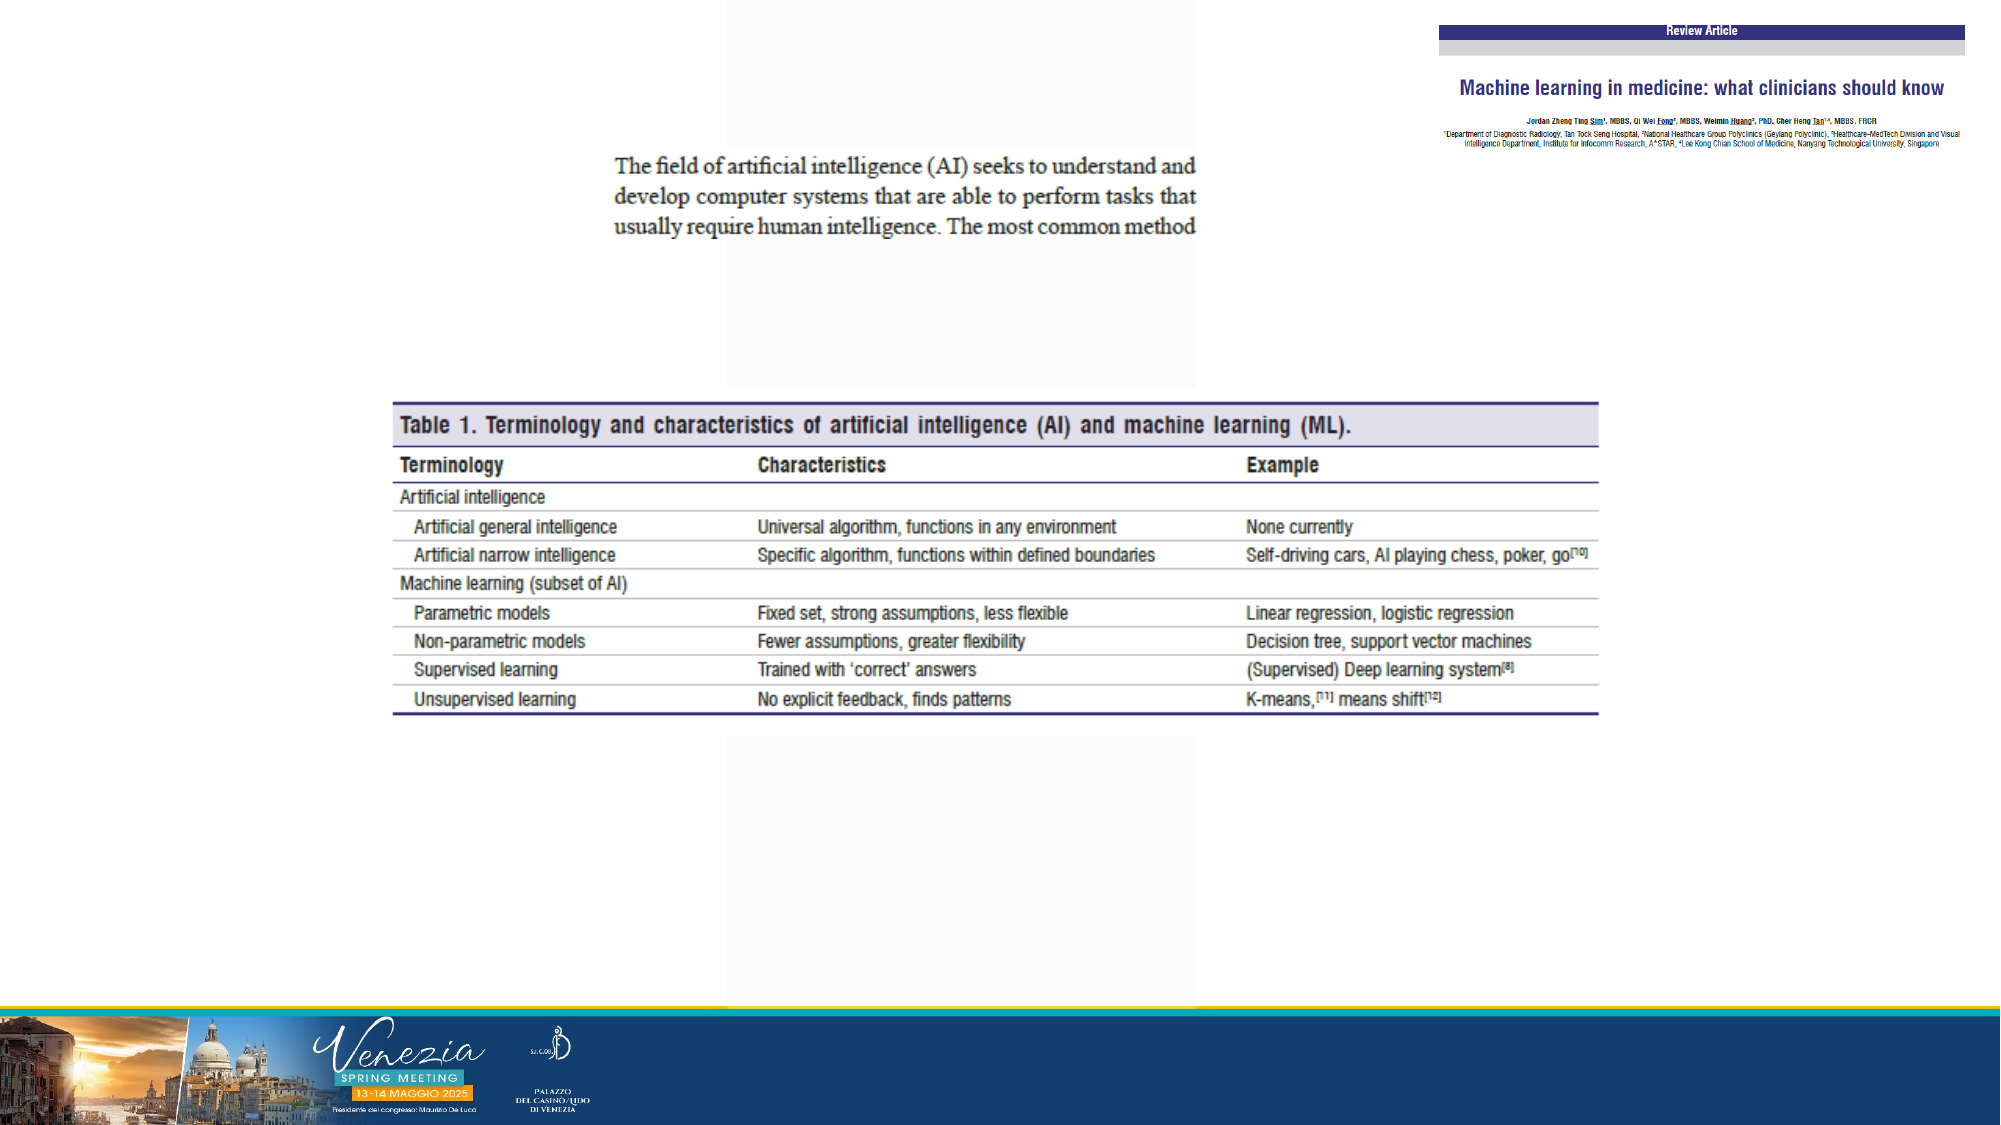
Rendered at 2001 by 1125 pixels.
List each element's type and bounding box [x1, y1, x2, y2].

picture [1414, 24, 2000, 158]
picture [596, 147, 1209, 239]
picture [0, 1017, 609, 1125]
picture [354, 388, 1646, 737]
